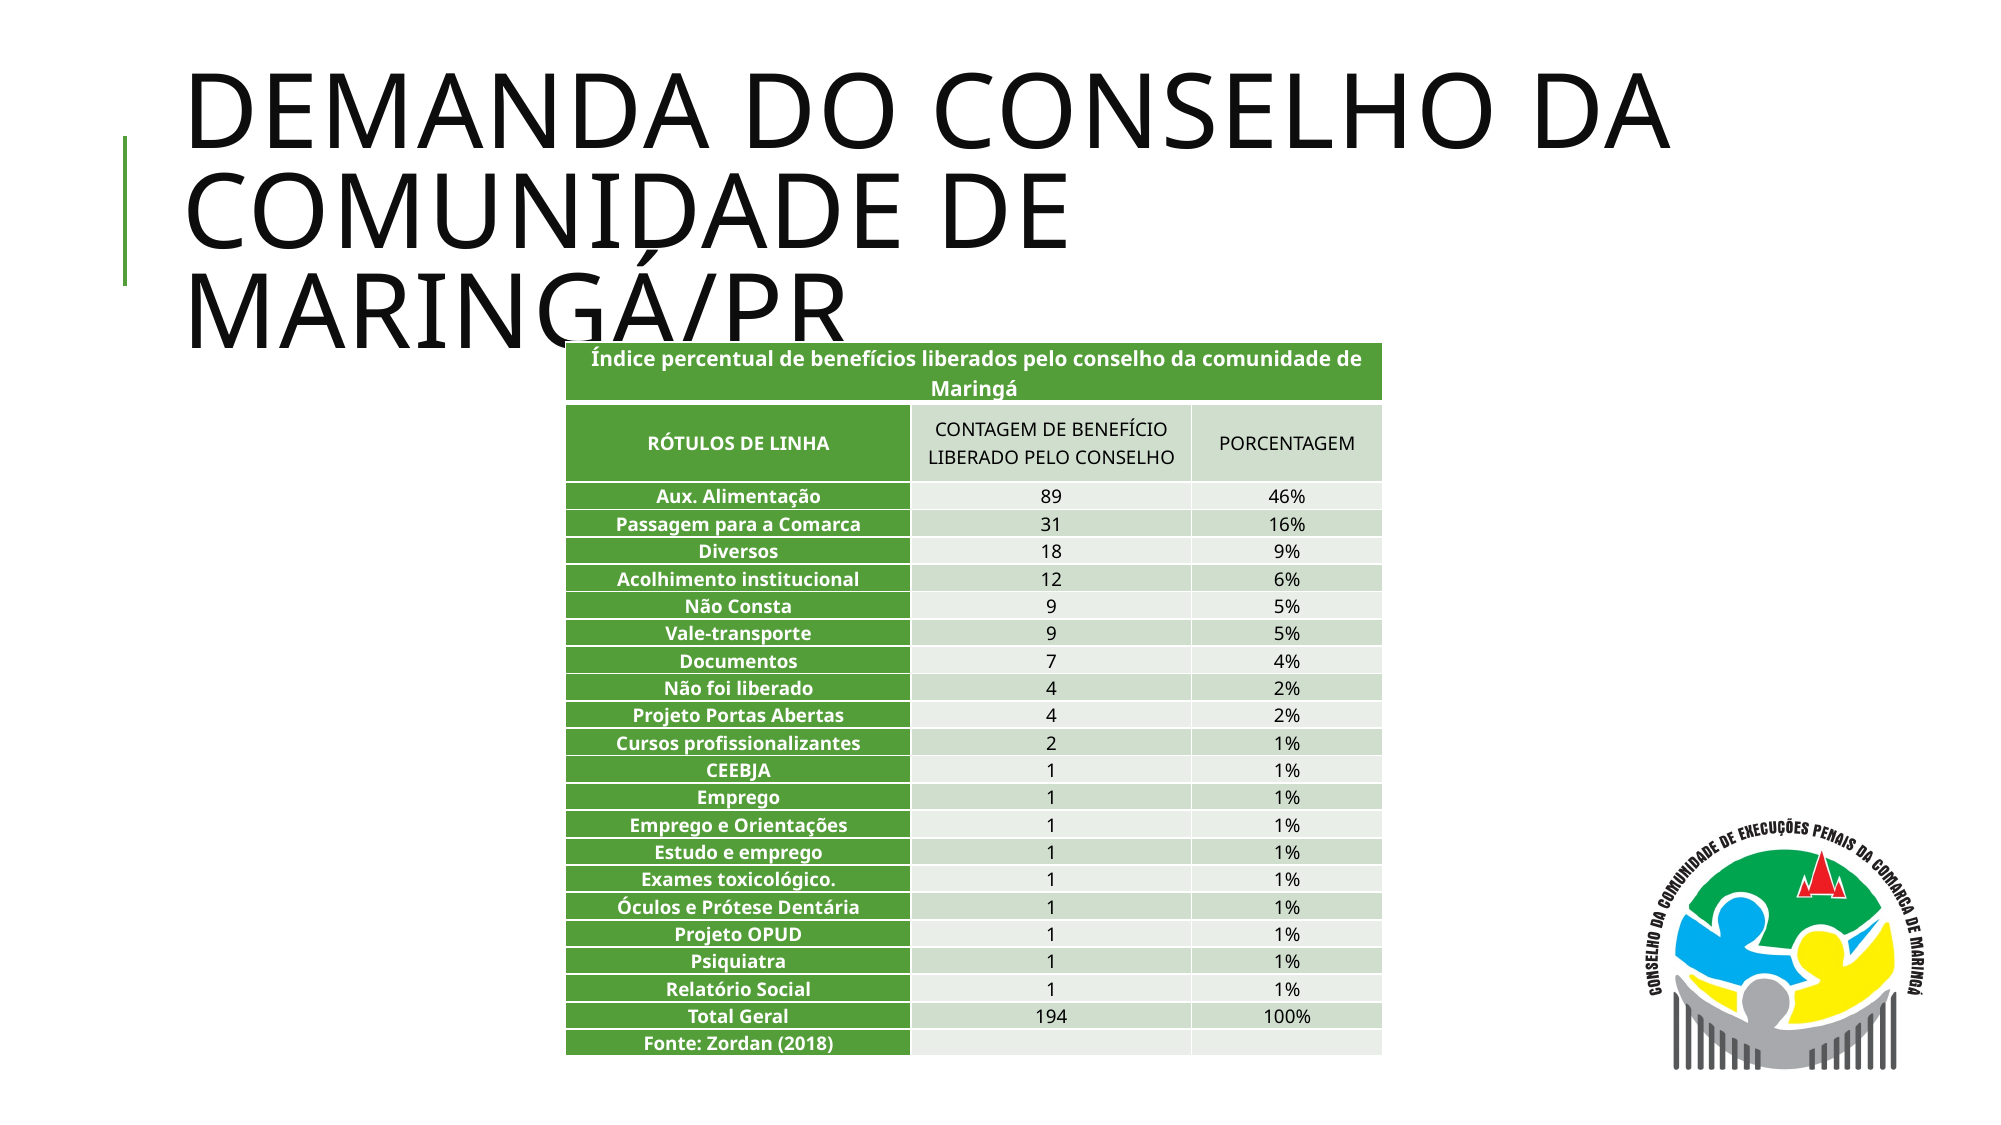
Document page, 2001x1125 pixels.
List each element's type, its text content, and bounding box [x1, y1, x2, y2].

table_cell 1% [1192, 784, 1382, 809]
table_cell 1 [912, 756, 1191, 782]
table_cell Aux. Alimentação [566, 483, 910, 509]
table_cell Emprego [566, 784, 910, 809]
table_cell Cursos profissionalizantes [566, 729, 910, 755]
table_cell 1% [1192, 756, 1382, 782]
table_cell Estudo e emprego [566, 839, 910, 864]
table_cell 4 [912, 702, 1191, 727]
table_cell Não Consta [566, 592, 910, 618]
table_cell Óculos e Prótese Dentária [566, 893, 910, 919]
table_cell 1% [1192, 893, 1382, 919]
table_cell 18 [912, 538, 1191, 563]
table_cell [1192, 1030, 1382, 1055]
table_cell 1% [1192, 975, 1382, 1001]
table_cell CONTAGEM DE BENEFÍCIO LIBERADO PELO CONSELHO [912, 405, 1191, 481]
table_cell Projeto OPUD [566, 921, 910, 946]
table_cell 2% [1192, 702, 1382, 727]
table_cell 89 [912, 483, 1191, 509]
table_cell Vale-transporte [566, 620, 910, 645]
table_cell Fonte: Zordan (2018) [566, 1030, 910, 1055]
table_cell 1% [1192, 811, 1382, 837]
table_header Índice percentual de benefícios liberados pelo conselho da comunidade de Maringá [566, 343, 1382, 400]
table_cell [912, 1030, 1191, 1055]
table_cell CEEBJA [566, 756, 910, 782]
table_cell 1 [912, 866, 1191, 891]
table_cell Emprego e Orientações [566, 811, 910, 837]
table_cell 1 [912, 948, 1191, 973]
title Demanda do Conselho da Comunidade de Maringá/PR [168, 96, 1763, 342]
table_cell 7 [912, 647, 1191, 673]
table_cell 1% [1192, 866, 1382, 891]
table_cell 1 [912, 811, 1191, 837]
table_cell 1 [912, 784, 1191, 809]
table_cell 5% [1192, 592, 1382, 618]
table_cell Não foi liberado [566, 674, 910, 700]
table_cell 1 [912, 839, 1191, 864]
table_cell Relatório Social [566, 975, 910, 1001]
table_cell Diversos [566, 538, 910, 563]
table_cell 9 [912, 620, 1191, 645]
table_cell 1 [912, 975, 1191, 1001]
table_cell 1% [1192, 729, 1382, 755]
table_cell 194 [912, 1003, 1191, 1028]
table_cell Psiquiatra [566, 948, 910, 973]
table_cell PORCENTAGEM [1192, 405, 1382, 481]
table_cell 9% [1192, 538, 1382, 563]
table_cell 4 [912, 674, 1191, 700]
table_cell 100% [1192, 1003, 1382, 1028]
table_cell 1% [1192, 839, 1382, 864]
table_cell RÓTULOS DE LINHA [566, 405, 910, 481]
table_cell 12 [912, 565, 1191, 591]
table_cell 2% [1192, 674, 1382, 700]
table_cell Exames toxicológico. [566, 866, 910, 891]
table_cell 31 [912, 510, 1191, 536]
table_cell 1 [912, 921, 1191, 946]
table_cell 1% [1192, 948, 1382, 973]
table_cell 2 [912, 729, 1191, 755]
table_cell Total Geral [566, 1003, 910, 1028]
table_cell Acolhimento institucional [566, 565, 910, 591]
table_cell 6% [1192, 565, 1382, 591]
table_cell 1 [912, 893, 1191, 919]
table_cell Documentos [566, 647, 910, 673]
table_cell 46% [1192, 483, 1382, 509]
table_cell 9 [912, 592, 1191, 618]
table_cell Projeto Portas Abertas [566, 702, 910, 727]
table_cell 1% [1192, 921, 1382, 946]
table_cell 4% [1192, 647, 1382, 673]
table_cell 5% [1192, 620, 1382, 645]
table_cell Passagem para a Comarca [566, 510, 910, 536]
table_cell 16% [1192, 510, 1382, 536]
picture [1627, 807, 1953, 1079]
